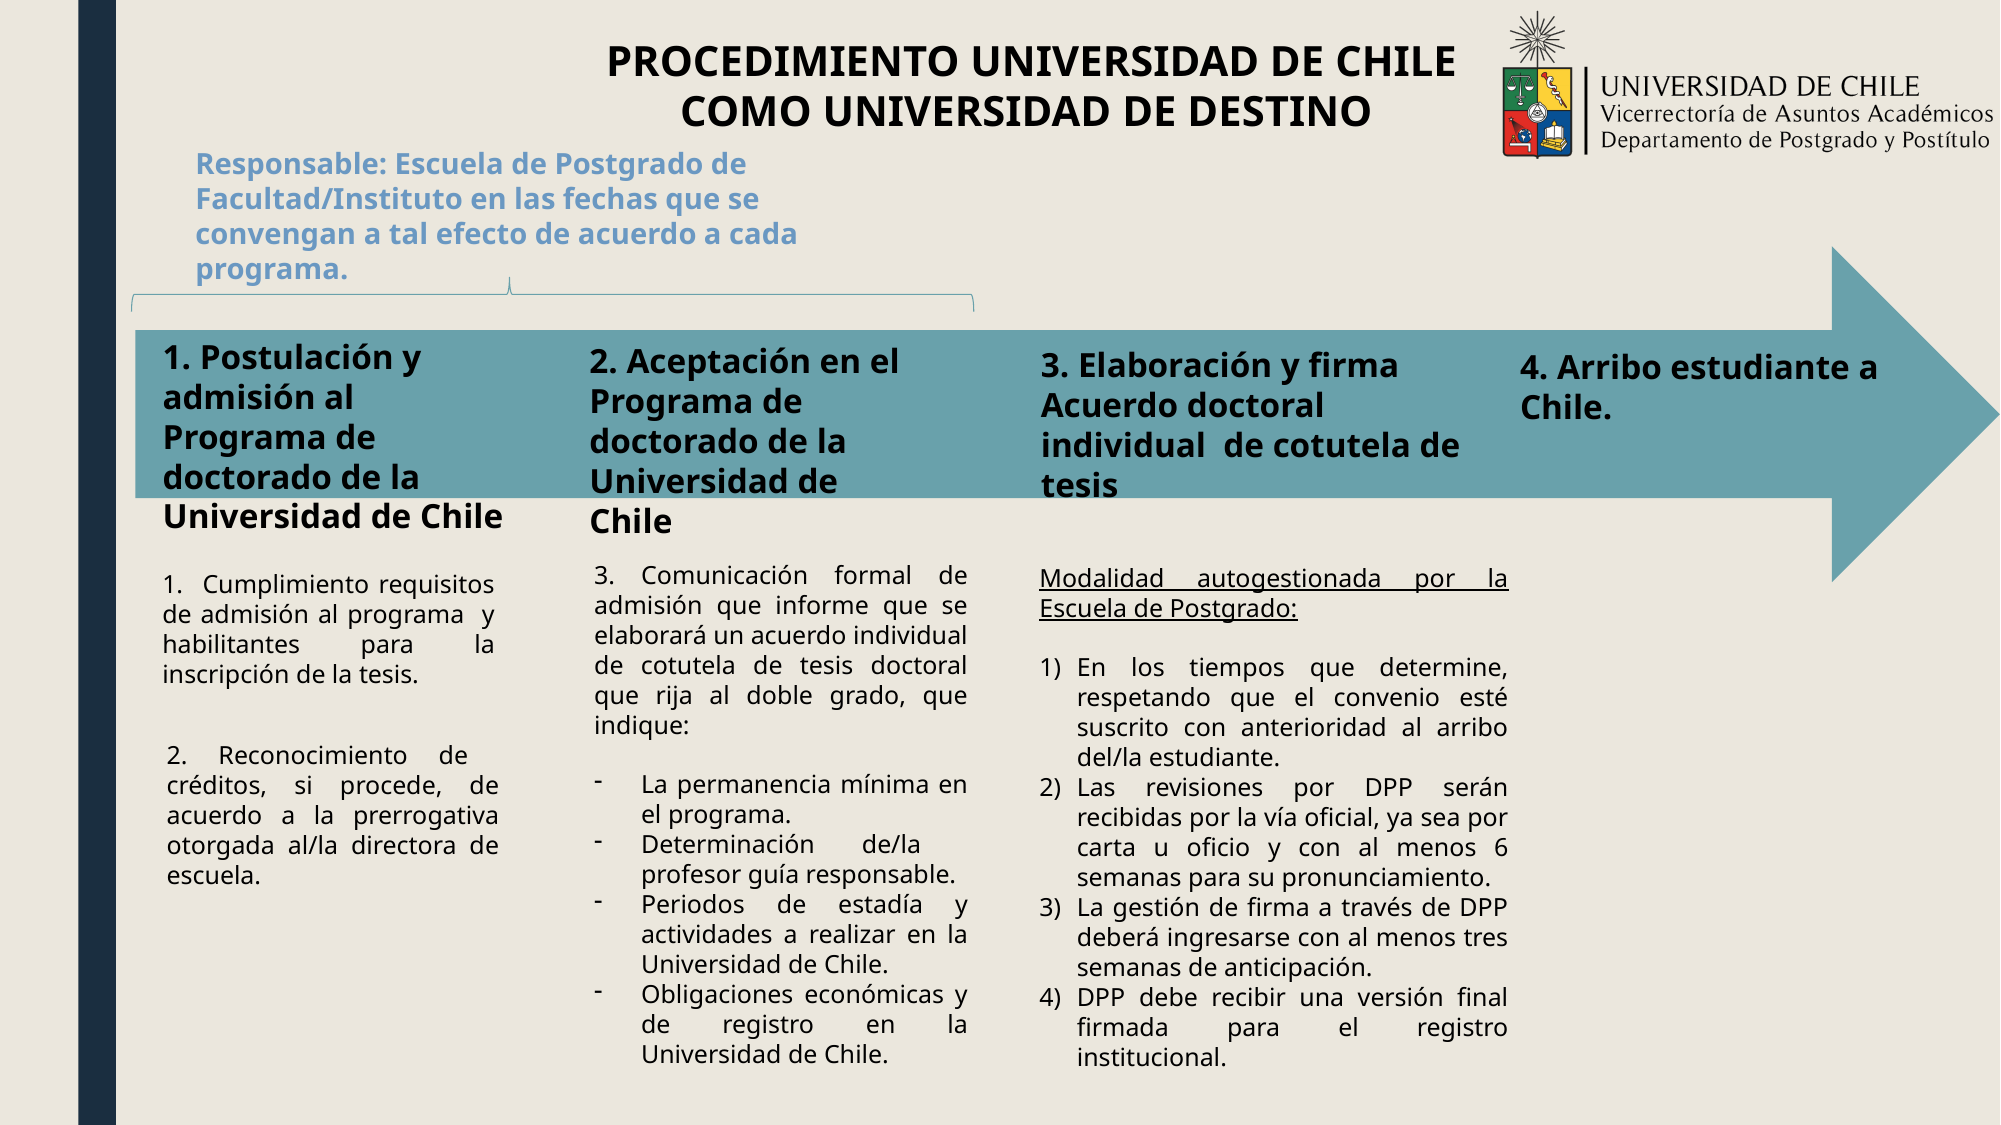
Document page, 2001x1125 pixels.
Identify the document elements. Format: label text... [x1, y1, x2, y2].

text_box Responsable: Escuela de Postgrado de Facultad/Instituto en las fechas que se convengan a tal efecto de acuerdo a cada programa. [180, 138, 892, 293]
text_box PROCEDIMIENTO UNIVERSIDAD DE CHILE COMO UNIVERSIDAD DE DESTINO [539, 27, 1524, 143]
text_box [520, 246, 2000, 583]
picture [1494, 8, 1993, 163]
text_box 3. Elaboración y firma Acuerdo doctoral individual de cotutela de tesis [1026, 336, 1500, 512]
text_box 3. Comunicación formal de admisión que informe que se elaborará un acuerdo individual de cotutela de tesis doctoral que rija al doble grado, que indique: La permanencia mínima en el programa. Determinación de/la profesor guía responsable. Periodos de estadía y actividades a realizar en la Universidad de Chile. Obligaciones económicas y de registro en la Universidad de Chile. [579, 552, 983, 1076]
text_box Modalidad autogestionada por la Escuela de Postgrado: En los tiempos que determine, respetando que el convenio esté suscrito con anterioridad al arribo del/la estudiante. Las revisiones por DPP serán recibidas por la vía oficial, ya sea por carta u oficio y con al menos 6 semanas para su pronunciamiento. La gestión de firma a través de DPP deberá ingresarse con al menos tres semanas de anticipación. DPP debe recibir una versión final firmada para el registro institucional. [1024, 554, 1524, 1124]
text_box [130, 276, 975, 312]
text_box 4. Arribo estudiante a Chile. [1505, 339, 1900, 434]
text_box [135, 330, 147, 499]
text_box 1. Postulación y admisión al Programa de doctorado de la Universidad de Chile [147, 328, 520, 543]
text_box 2. Aceptación en el Programa de doctorado de la Universidad de Chile [574, 332, 937, 548]
text_box 1. Cumplimiento requisitos de admisión al programa y habilitantes para la inscripción de la tesis. [147, 561, 510, 697]
text_box 2. Reconocimiento de créditos, si procede, de acuerdo a la prerrogativa otorgada al/la directora de escuela. [151, 732, 515, 897]
